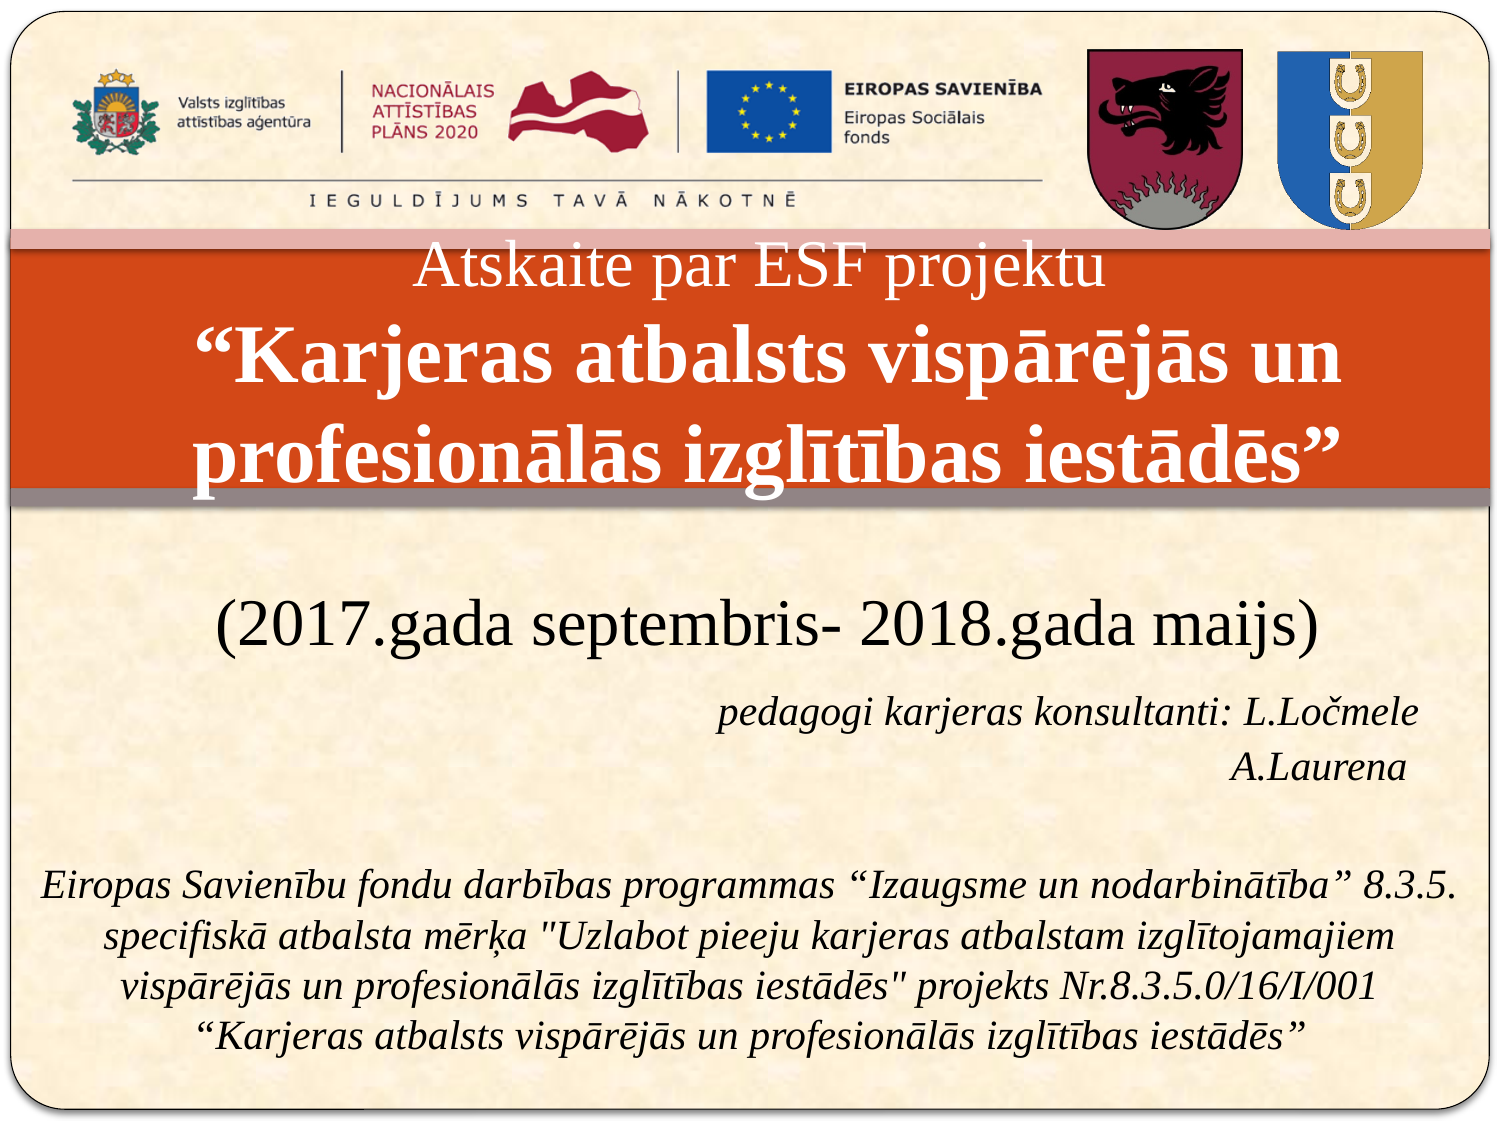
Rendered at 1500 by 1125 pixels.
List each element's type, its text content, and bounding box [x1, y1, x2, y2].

picture [12, 507, 1488, 1108]
picture [12, 12, 1488, 232]
subtitle Eiropas Savienību fondu darbības programmas “Izaugsme un nodarbinātība” 8.3.5. specifiskā atbalsta mērķa "Uzlabot pieeju karjeras atbalstam izglītojamajiem vispārējās un profesionālās izglītības iestādēs" projekts Nr.8.3.5.0/16/I/001 “Karjeras atbalsts vispārējās un profesionālās izglītības iestādēs” [24, 849, 1475, 1088]
title Atskaite par ESF projektu “Karjeras atbalsts vispārējās un profesionālās izglītības iestādēs” (2017.gada septembris- 2018.gada maijs) pedagogi karjeras konsultanti: L.Ločmele A.Laurena [99, 387, 1438, 629]
